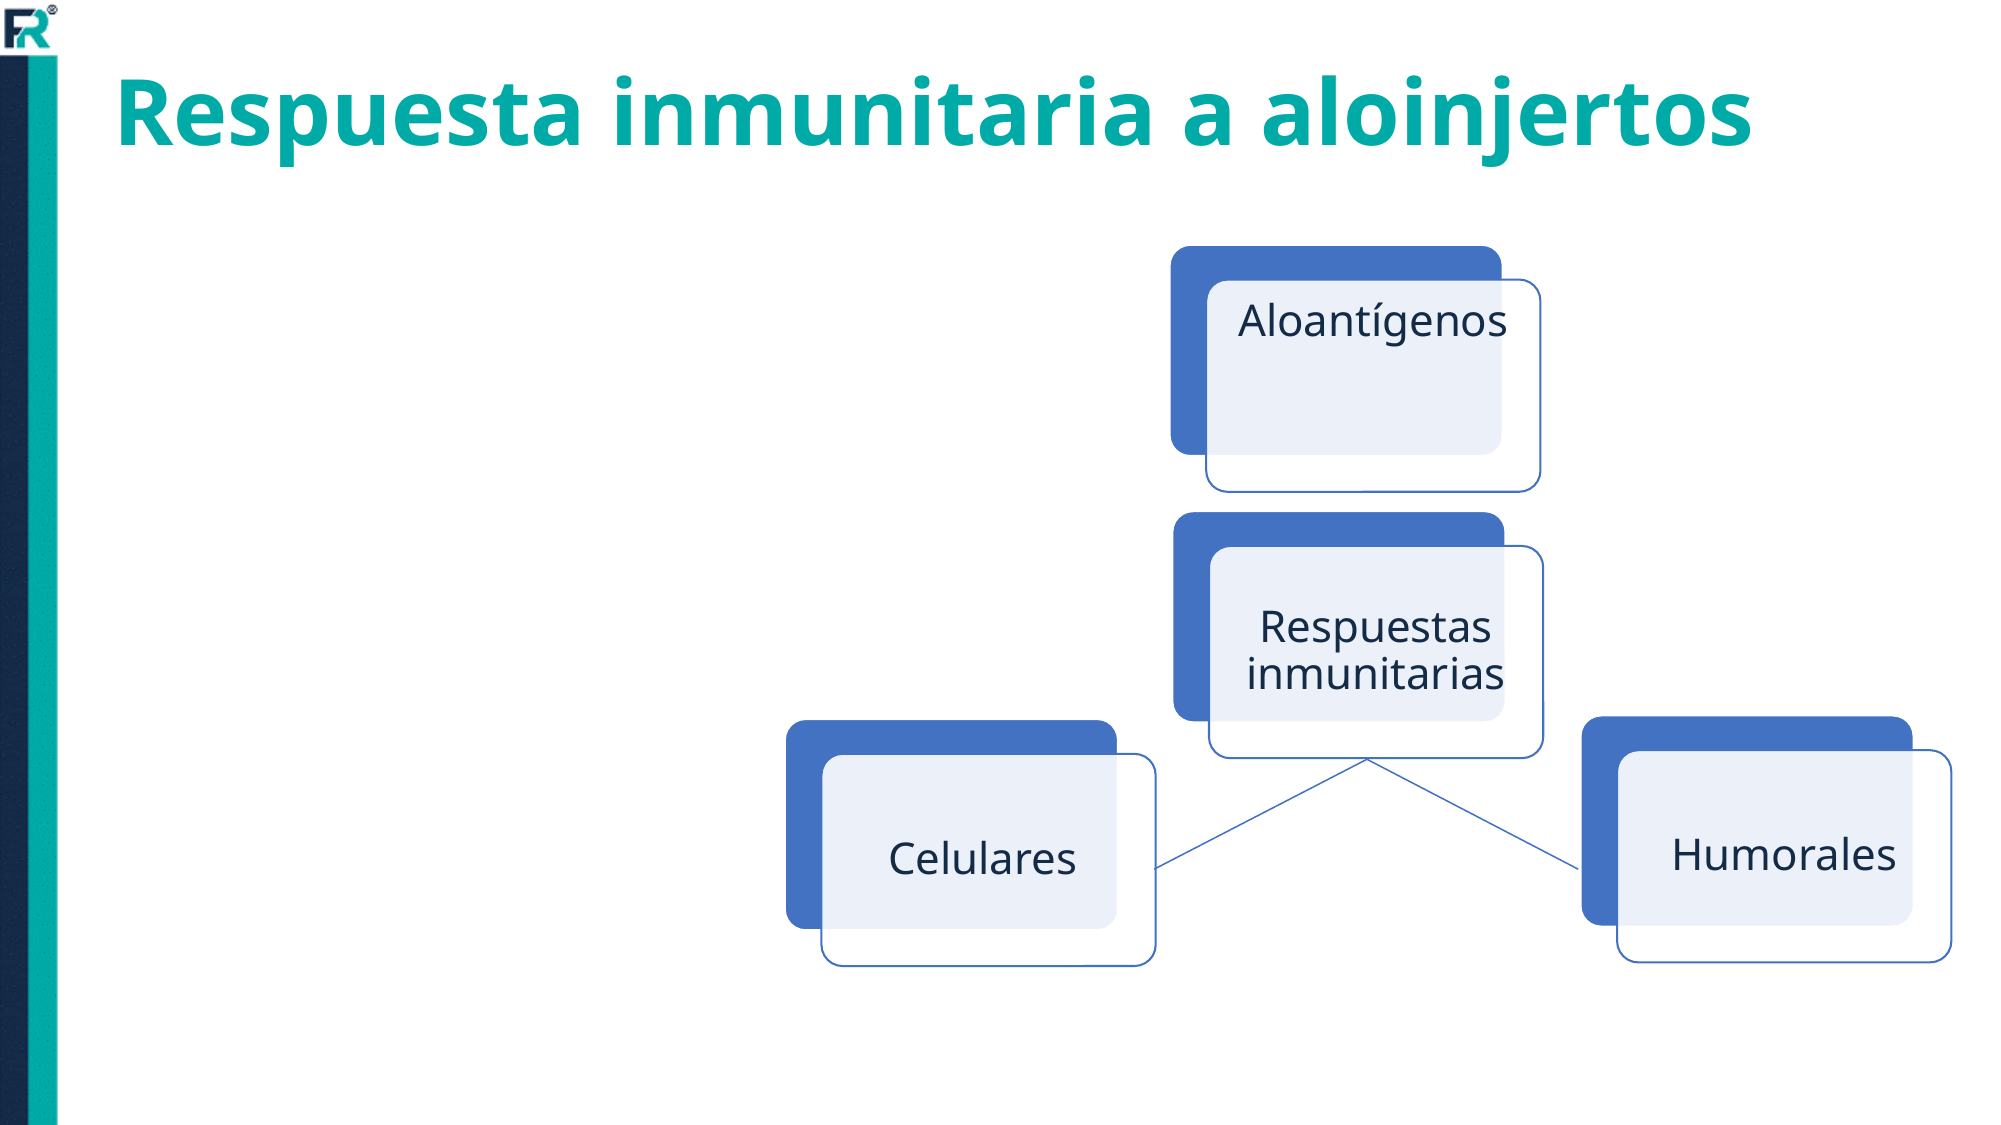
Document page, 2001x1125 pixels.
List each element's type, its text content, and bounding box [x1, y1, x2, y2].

picture [0, 0, 2001, 1125]
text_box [1153, 759, 1364, 870]
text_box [784, 244, 1952, 967]
title Respuesta inmunitaria a aloinjertos [98, 62, 1902, 280]
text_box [1366, 759, 1579, 870]
